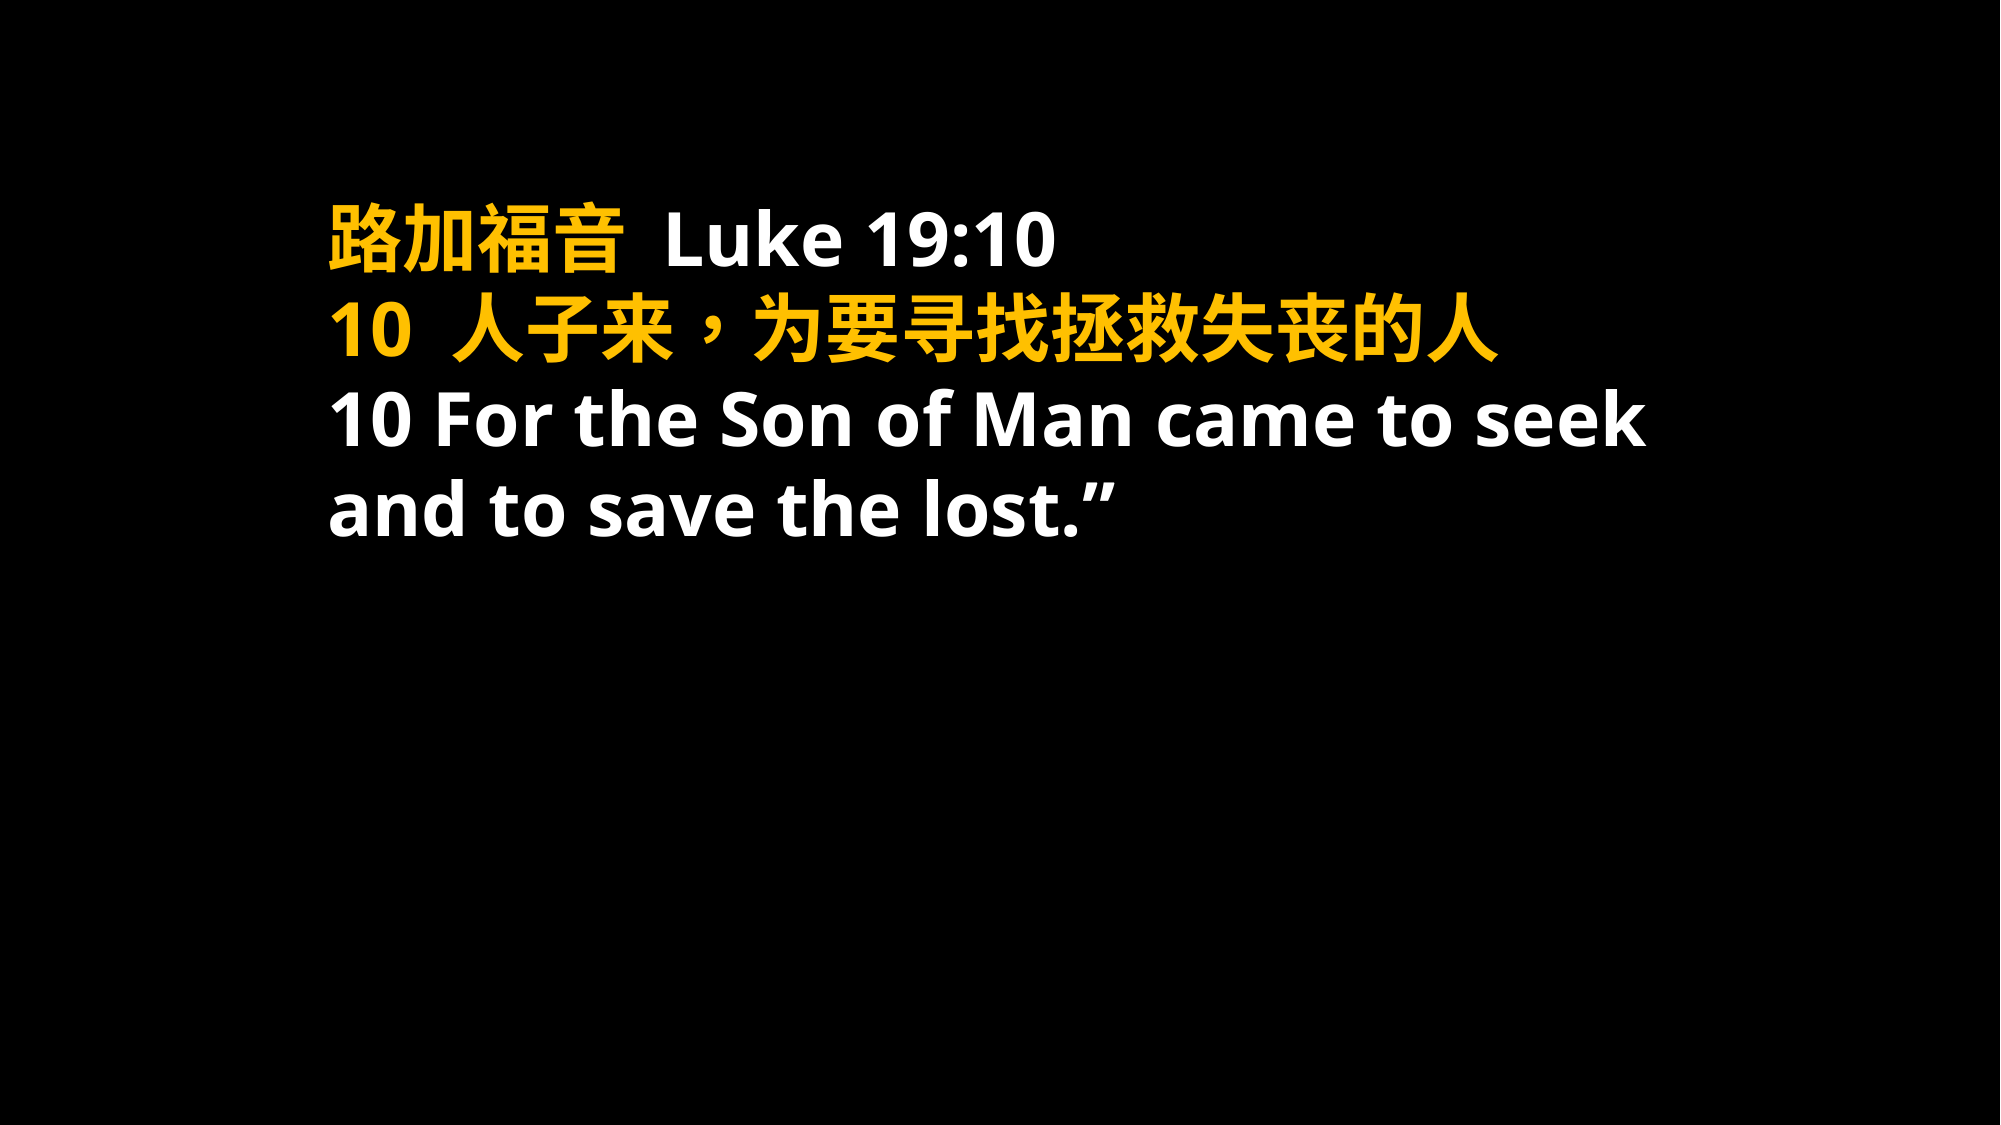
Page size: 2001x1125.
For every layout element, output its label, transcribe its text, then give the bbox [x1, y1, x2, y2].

text_box 路加福音 Luke 19:10 10 人子来，为要寻找拯救失丧的人 10 For the Son of Man came to seek and to save the lost.” [312, 183, 1755, 559]
